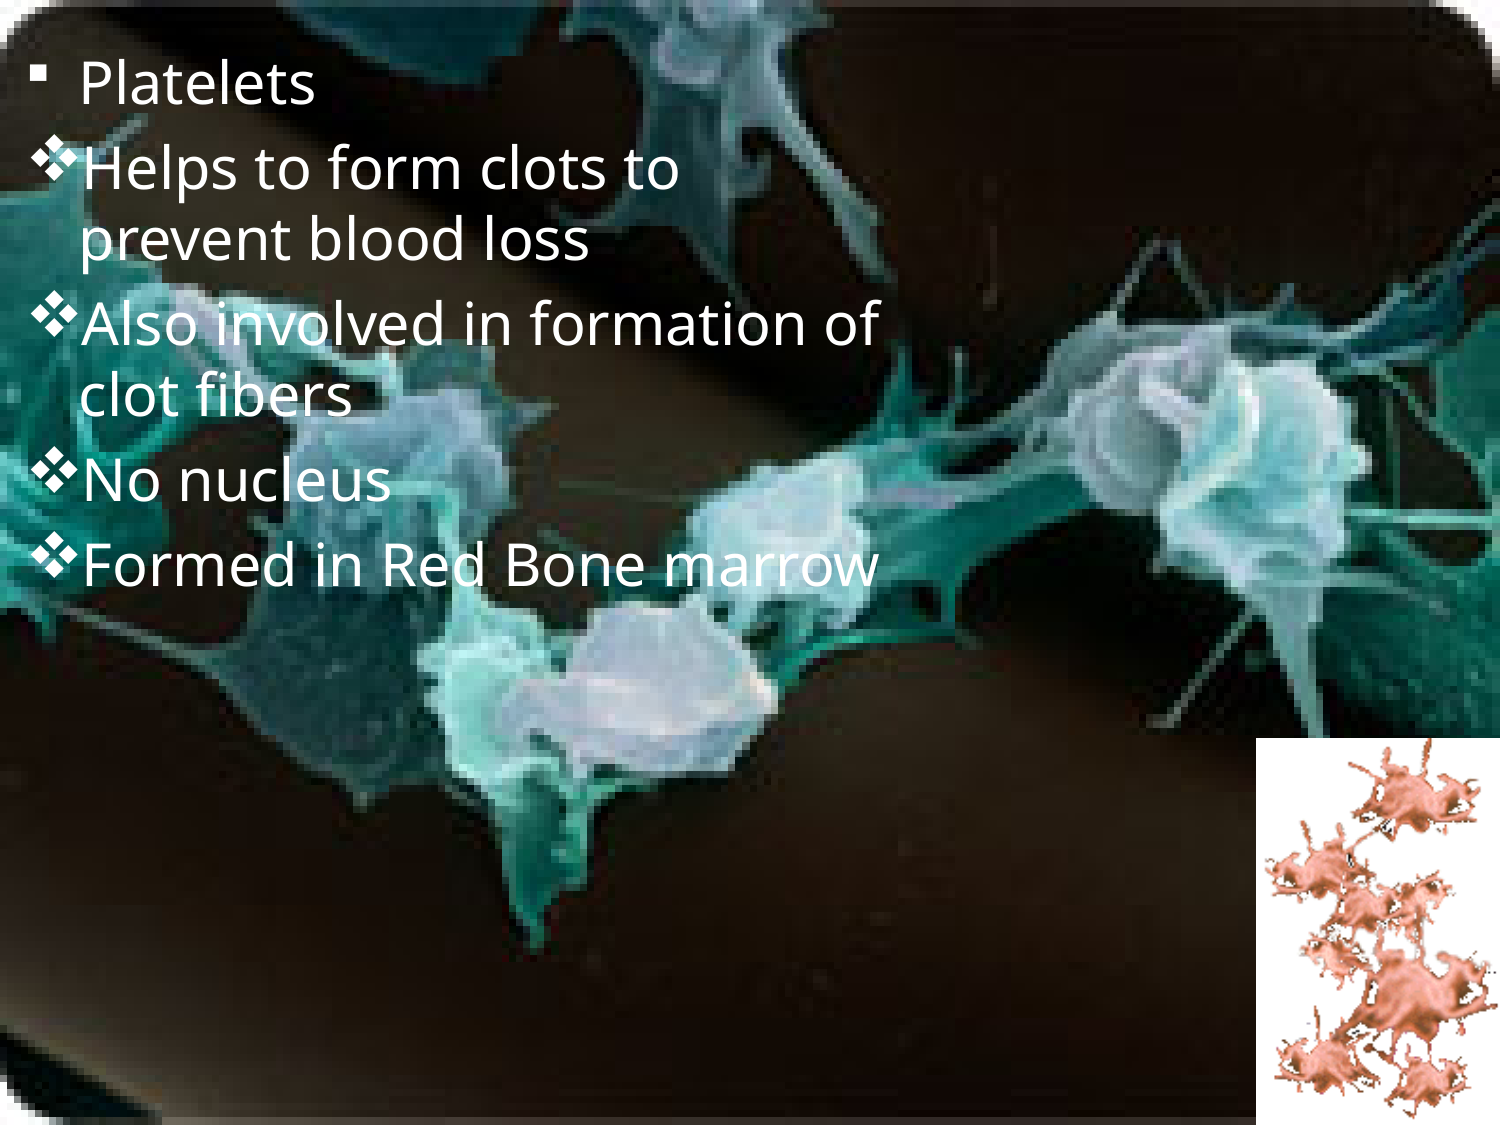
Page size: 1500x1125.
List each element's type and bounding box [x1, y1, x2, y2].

list [0, 0, 1500, 1125]
picture [1256, 737, 1500, 1125]
